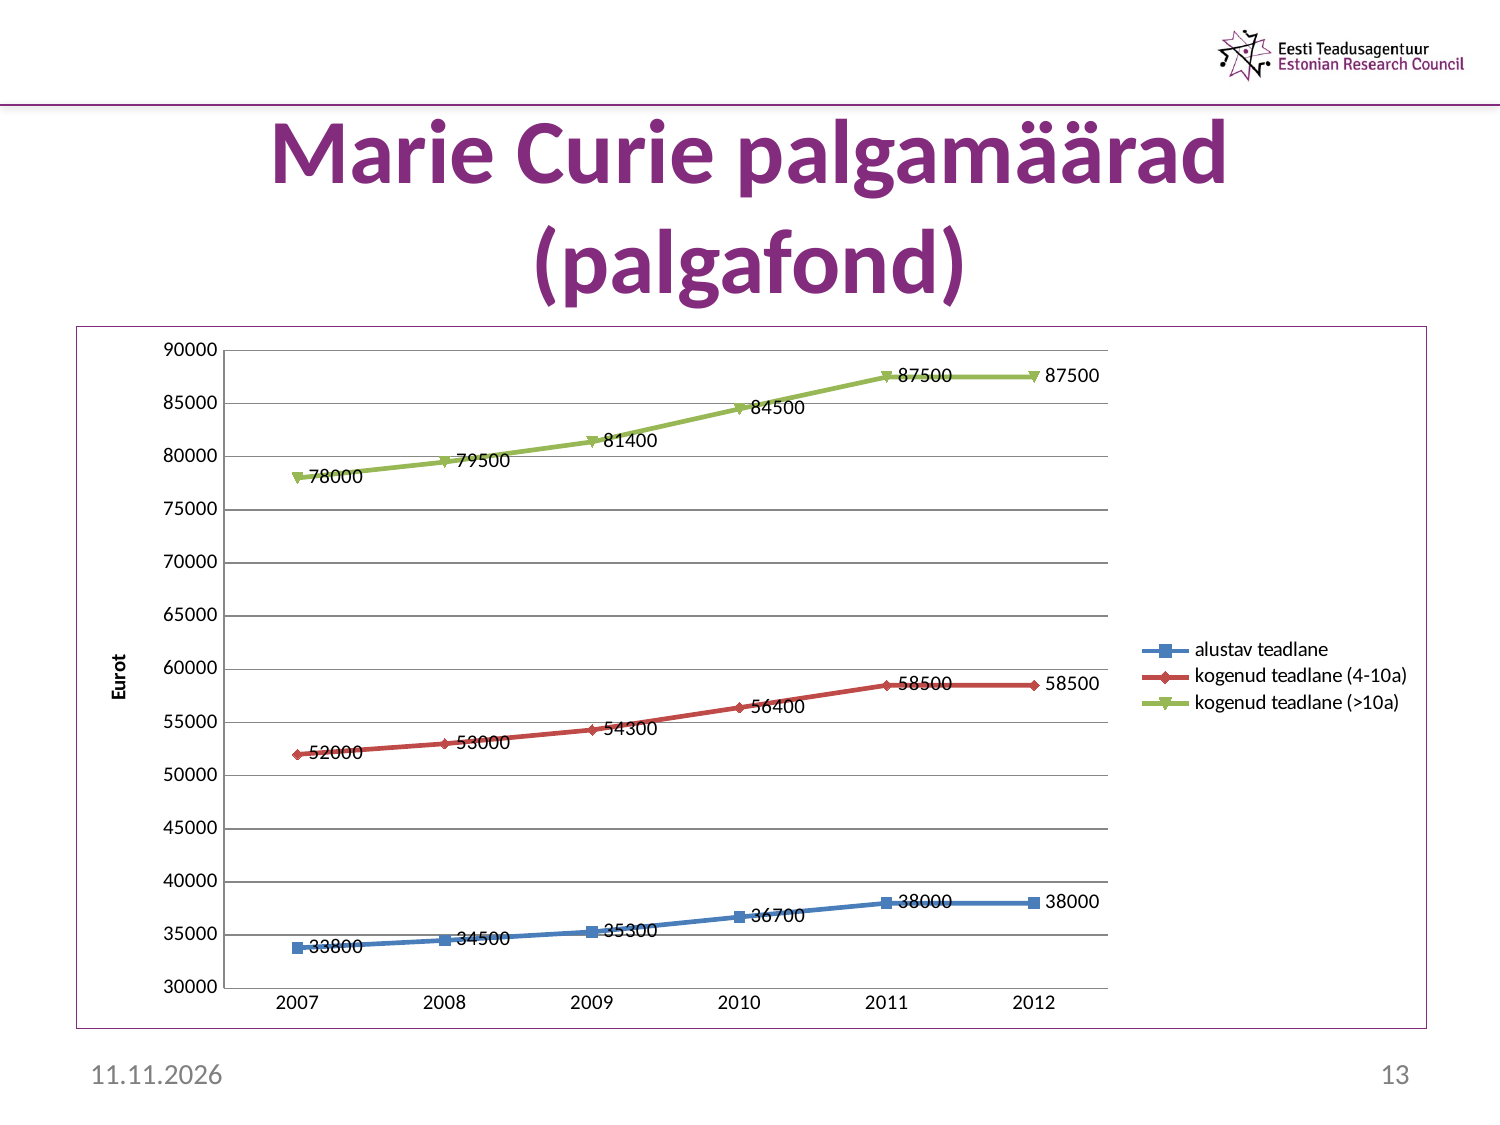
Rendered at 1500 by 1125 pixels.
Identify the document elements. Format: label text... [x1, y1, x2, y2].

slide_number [75, 1042, 425, 1103]
title Marie Curie palgamäärad (palgafond) [75, 137, 1425, 268]
picture [1207, 19, 1474, 92]
chart [76, 326, 1427, 1029]
slide_number 13 [1074, 1042, 1425, 1103]
